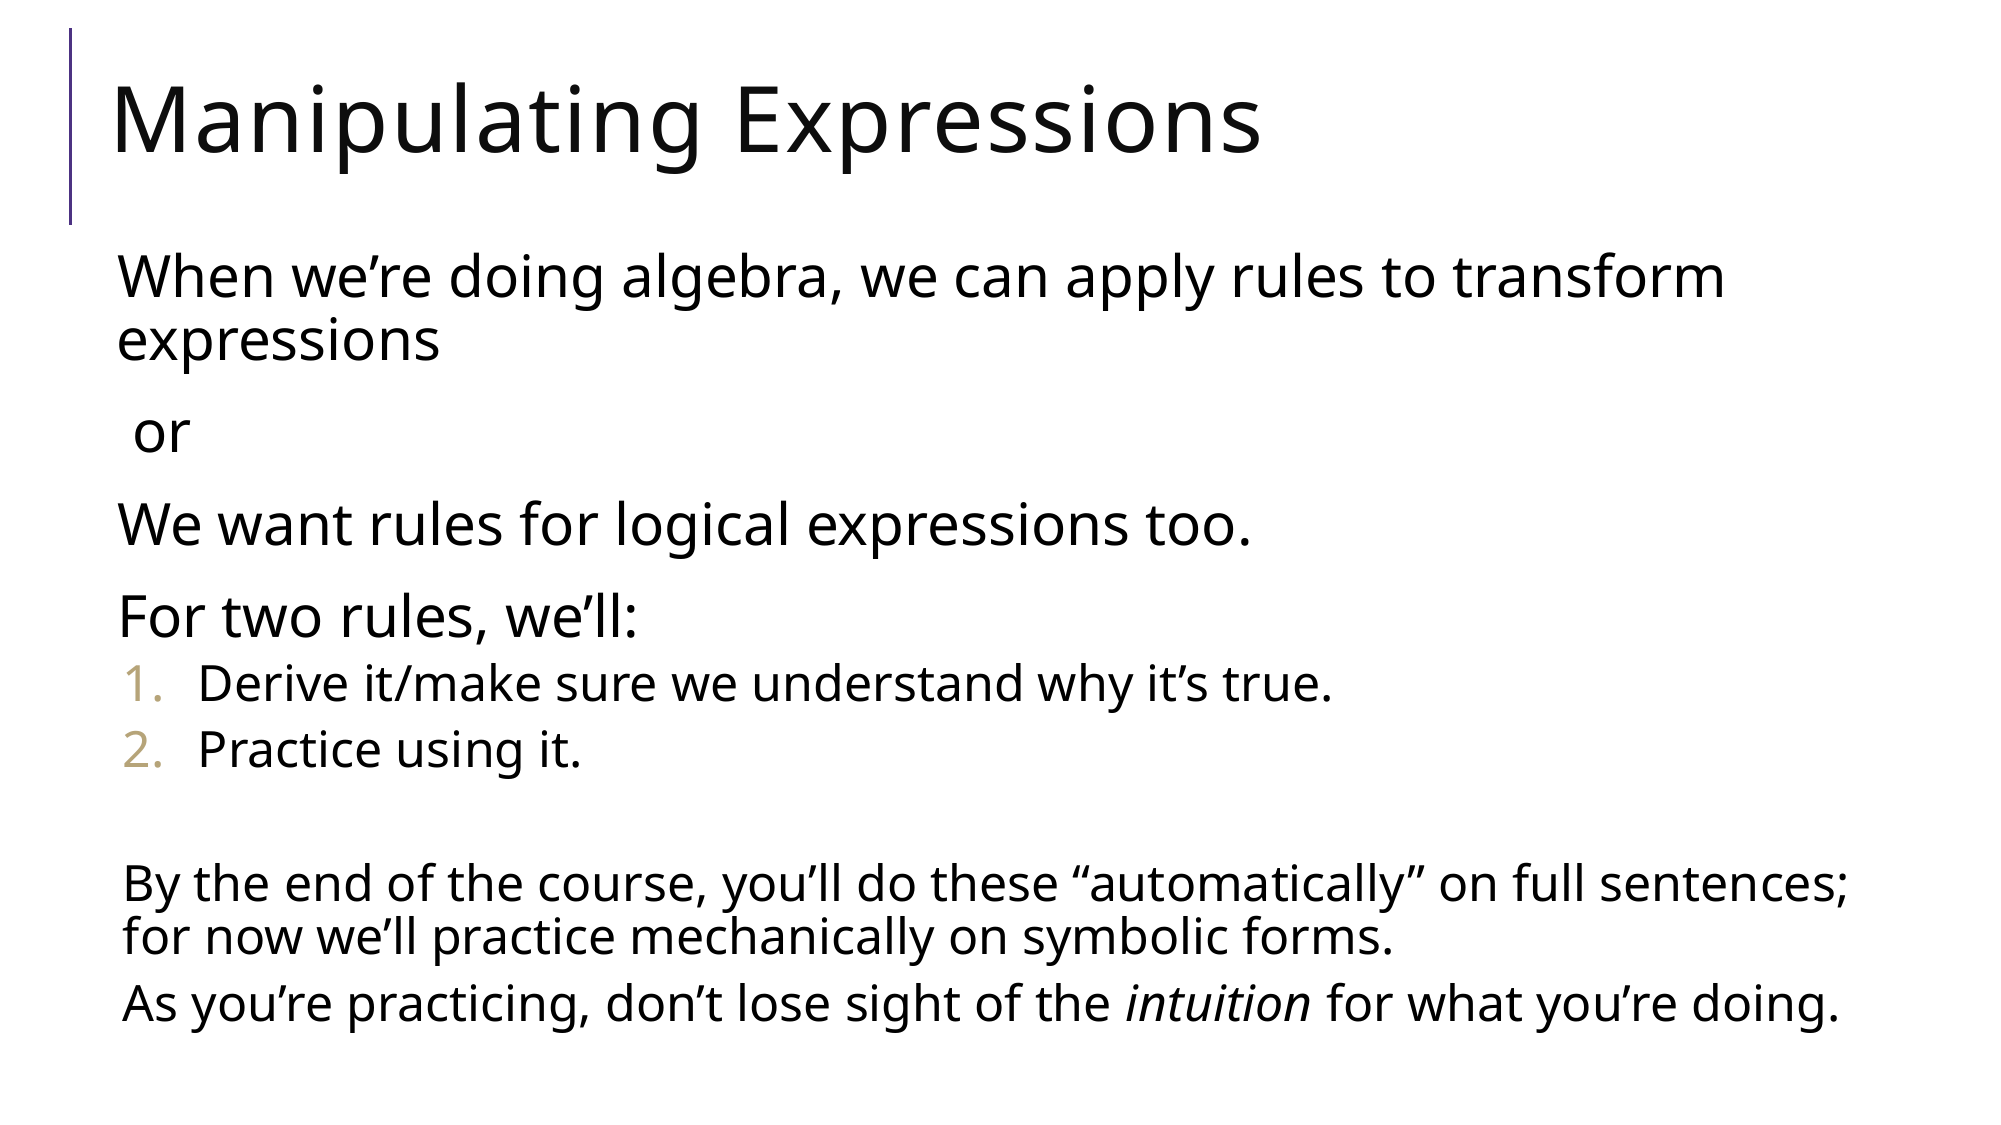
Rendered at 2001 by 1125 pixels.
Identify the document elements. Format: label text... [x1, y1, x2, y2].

title Manipulating Expressions [94, 43, 1930, 210]
